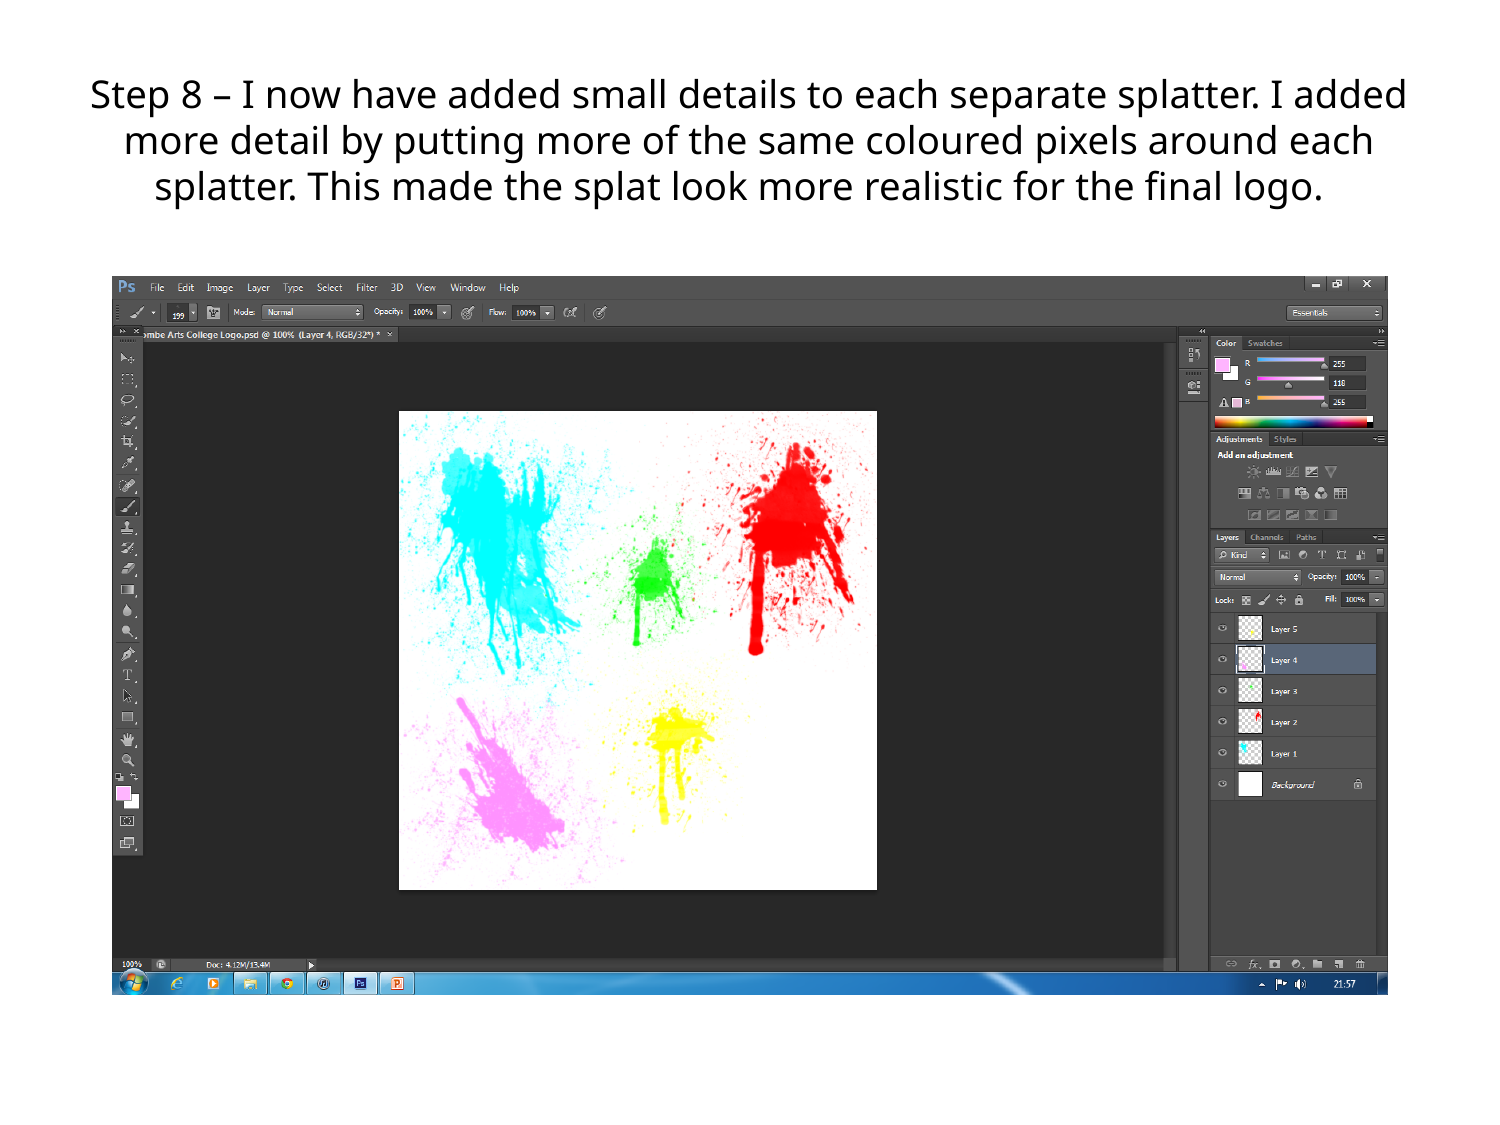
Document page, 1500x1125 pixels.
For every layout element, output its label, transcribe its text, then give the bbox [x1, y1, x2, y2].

picture [111, 276, 1389, 995]
title Step 8 – I now have added small details to each separate splatter. I added more detail by putting more of the same coloured pixels around each splatter. This made the splat look more realistic for the final logo. [75, 45, 1425, 233]
